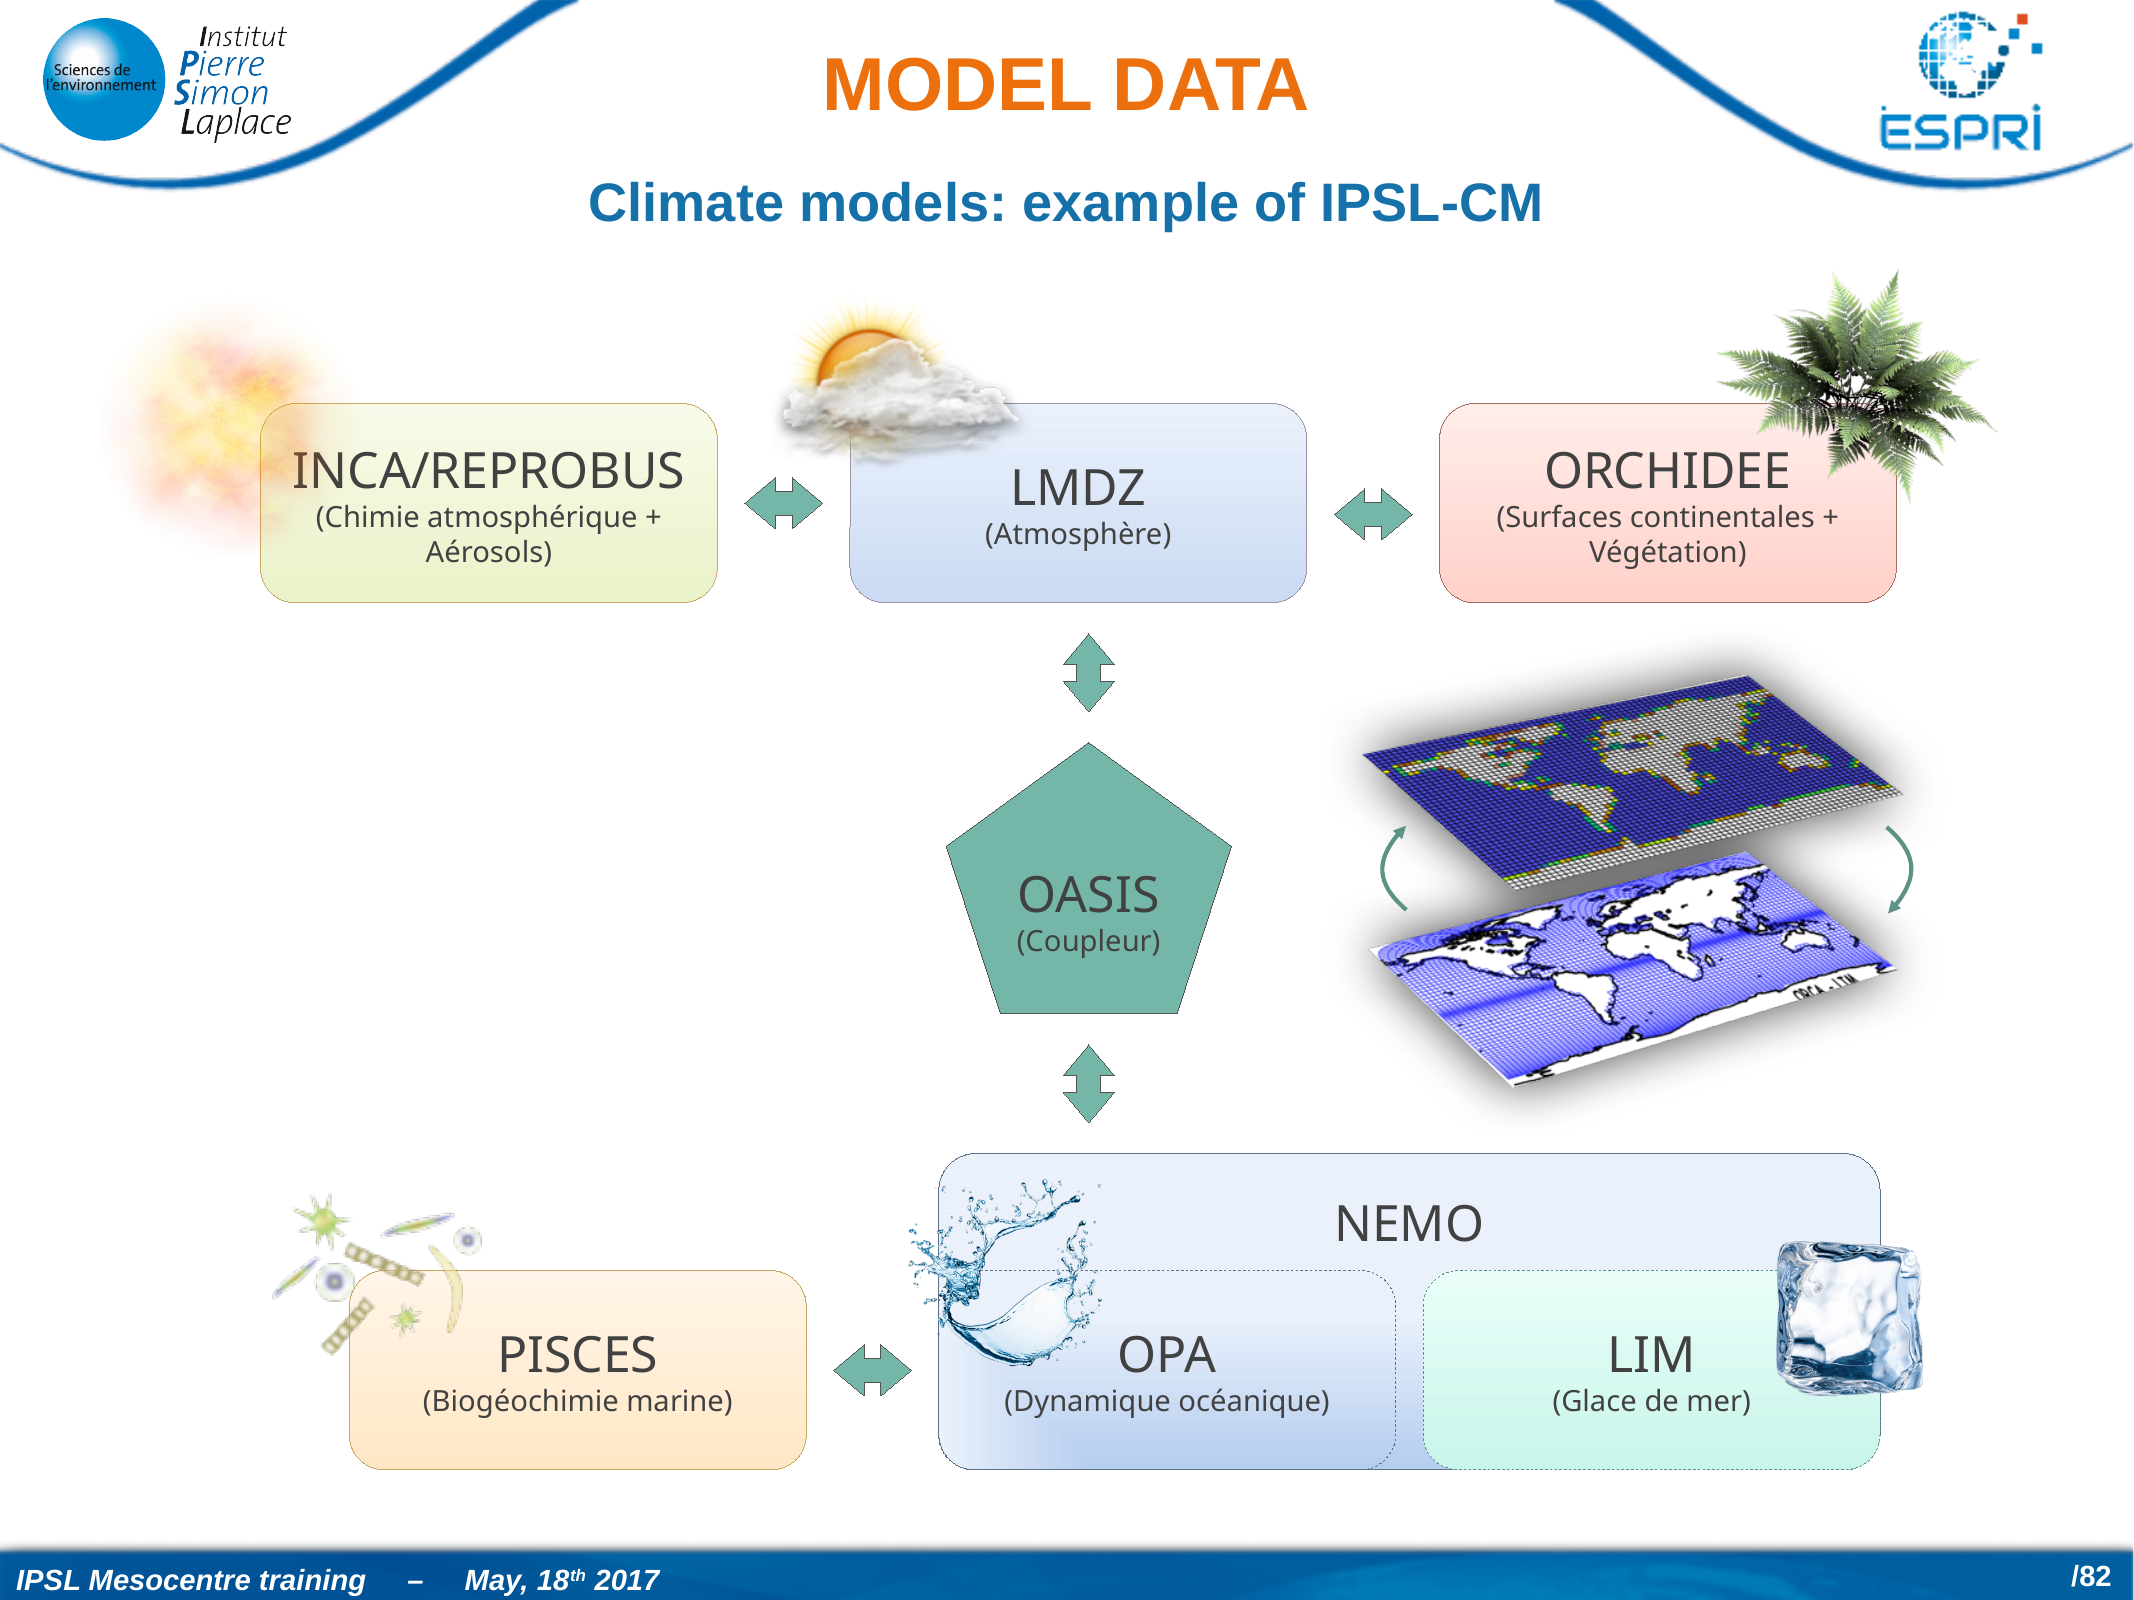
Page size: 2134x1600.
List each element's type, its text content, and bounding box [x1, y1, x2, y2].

text_box OASIS (Coupleur) [946, 742, 1232, 1014]
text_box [1361, 668, 1911, 1089]
text_box ORCHIDEE (Surfaces continentales + Végétation) [1439, 403, 1897, 603]
text_box LIM (Glace de mer) [1423, 1270, 1877, 1470]
title Model data [482, 3, 1652, 157]
text_box OPA (Dynamique océanique) [938, 1270, 1396, 1470]
picture [767, 288, 1035, 471]
text_box LMDZ (Atmosphère) [849, 403, 1307, 603]
picture [1729, 1207, 1957, 1446]
text_box [833, 1344, 903, 1396]
picture [0, 0, 581, 197]
text_box [1063, 633, 1115, 712]
picture [1553, 0, 2134, 197]
text_box INCA/REPROBUS (Chimie atmosphérique + Aérosols) [260, 403, 718, 603]
text_box Climate models: example of IPSL-CM [39, 159, 2094, 241]
text_box PISCES (Biogéochimie marine) [349, 1270, 807, 1470]
picture [1690, 224, 2035, 524]
picture [96, 294, 364, 561]
picture [0, 1534, 2134, 1600]
text_box [744, 477, 823, 529]
slide_number [1993, 1550, 2116, 1600]
picture [221, 1117, 535, 1431]
text_box [1063, 1044, 1115, 1123]
picture [902, 1173, 1114, 1375]
text_box NEMO [947, 1153, 1881, 1470]
text_box [1334, 488, 1413, 540]
